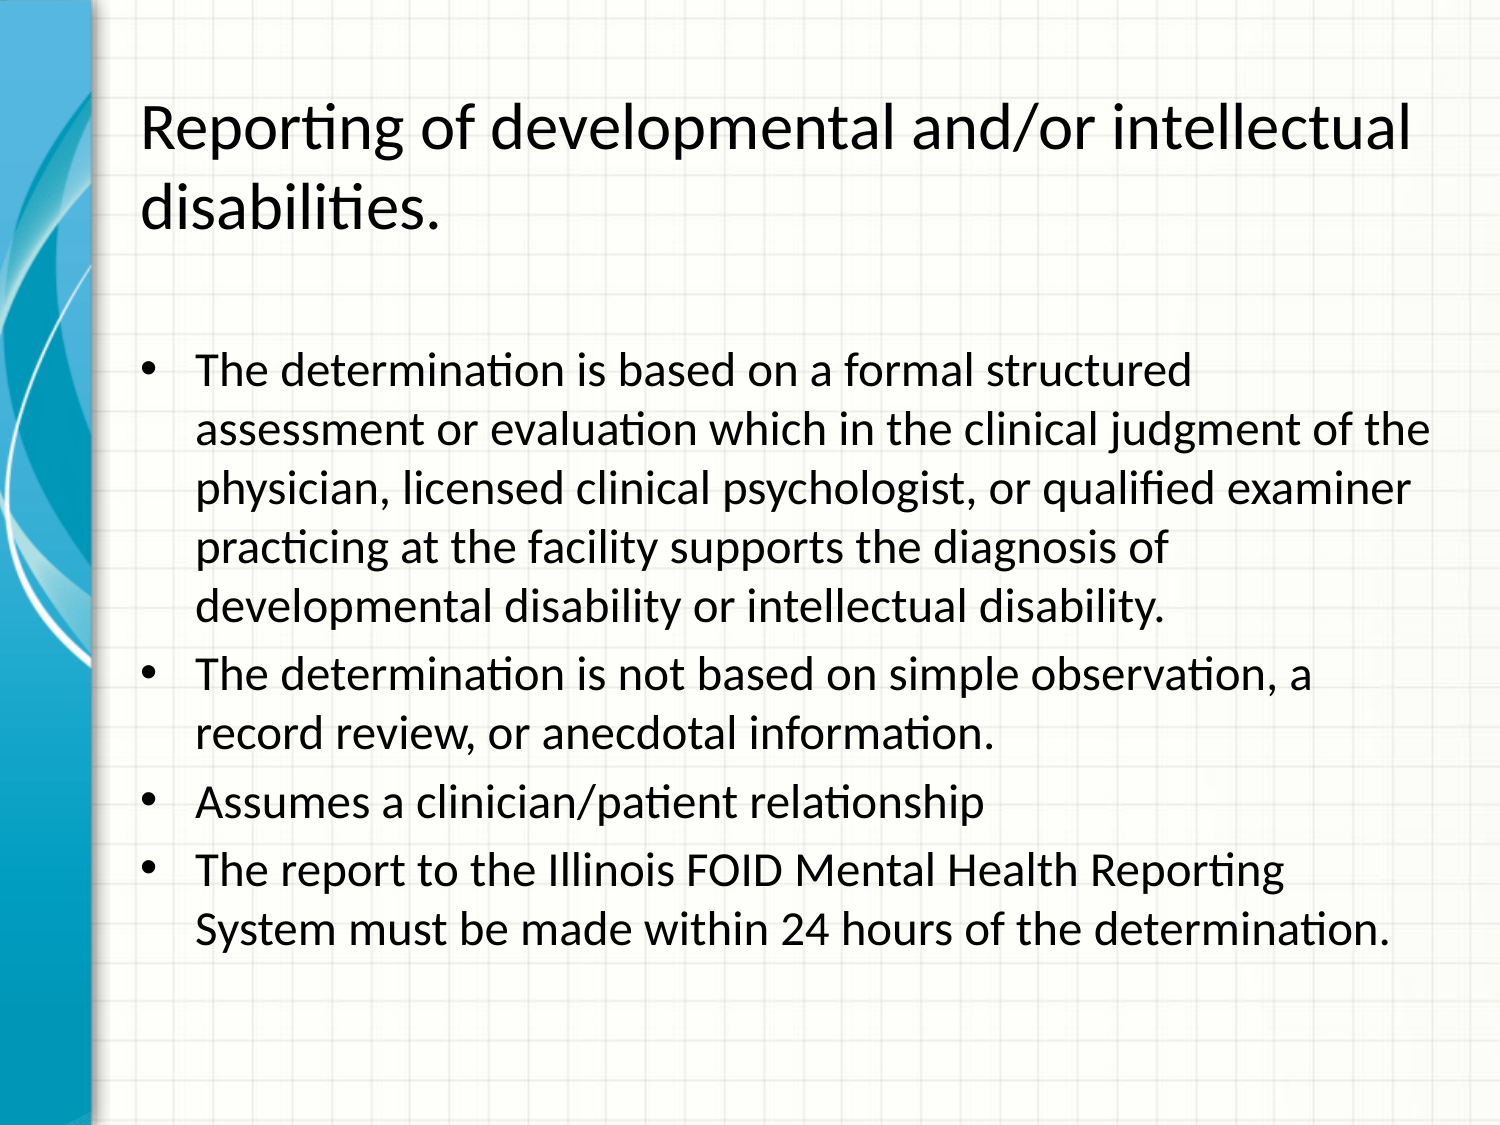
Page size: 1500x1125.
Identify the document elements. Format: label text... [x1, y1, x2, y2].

title Reporting of developmental and/or intellectual disabilities. [125, 87, 1450, 238]
list The determination is based on a formal structured assessment or evaluation which in the clinical judgment of the physician, licensed clinical psychologist, or qualified examiner practicing at the facility supports the diagnosis of developmental disability or intellectual disability. The determination is not based on simple observation, a record review, or anecdotal information. Assumes a clinician/patient relationship The report to the Illinois FOID Mental Health Reporting System must be made within 24 hours of the determination. [125, 261, 1450, 967]
picture [0, 0, 1500, 1125]
